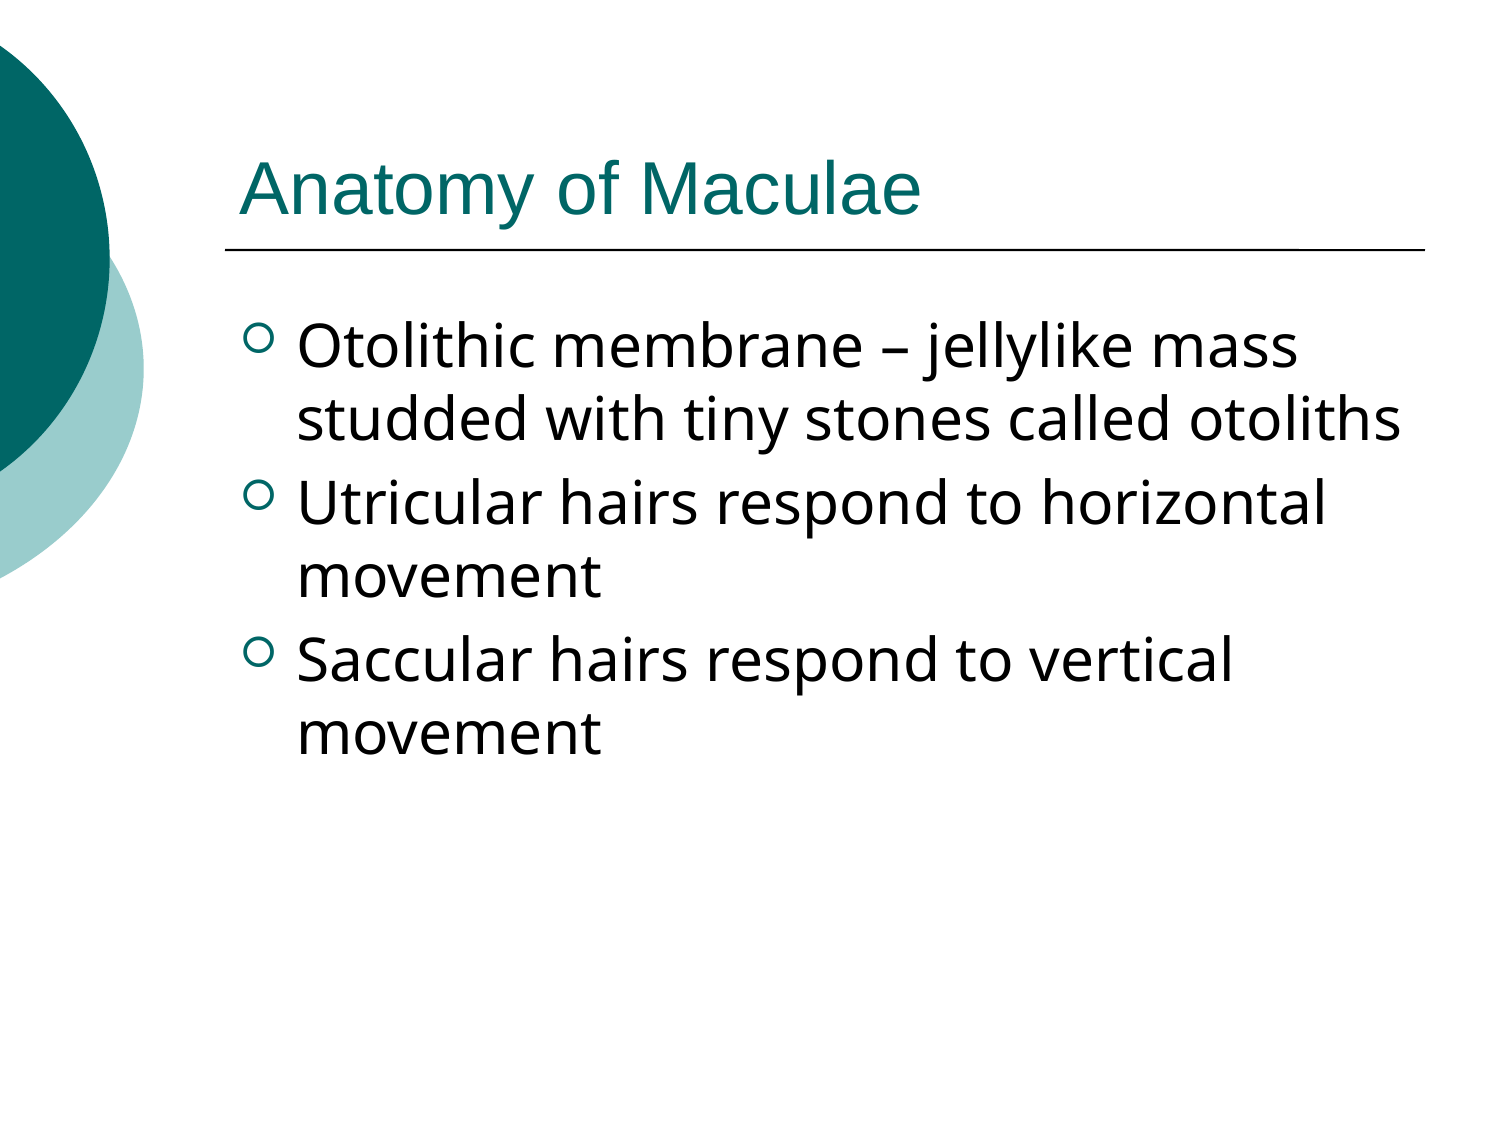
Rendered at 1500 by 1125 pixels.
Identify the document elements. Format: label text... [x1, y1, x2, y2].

title Anatomy of Maculae [224, 49, 1425, 238]
list Otolithic membrane – jellylike mass studded with tiny stones called otoliths Utricular hairs respond to horizontal movement Saccular hairs respond to vertical movement [224, 299, 1425, 975]
